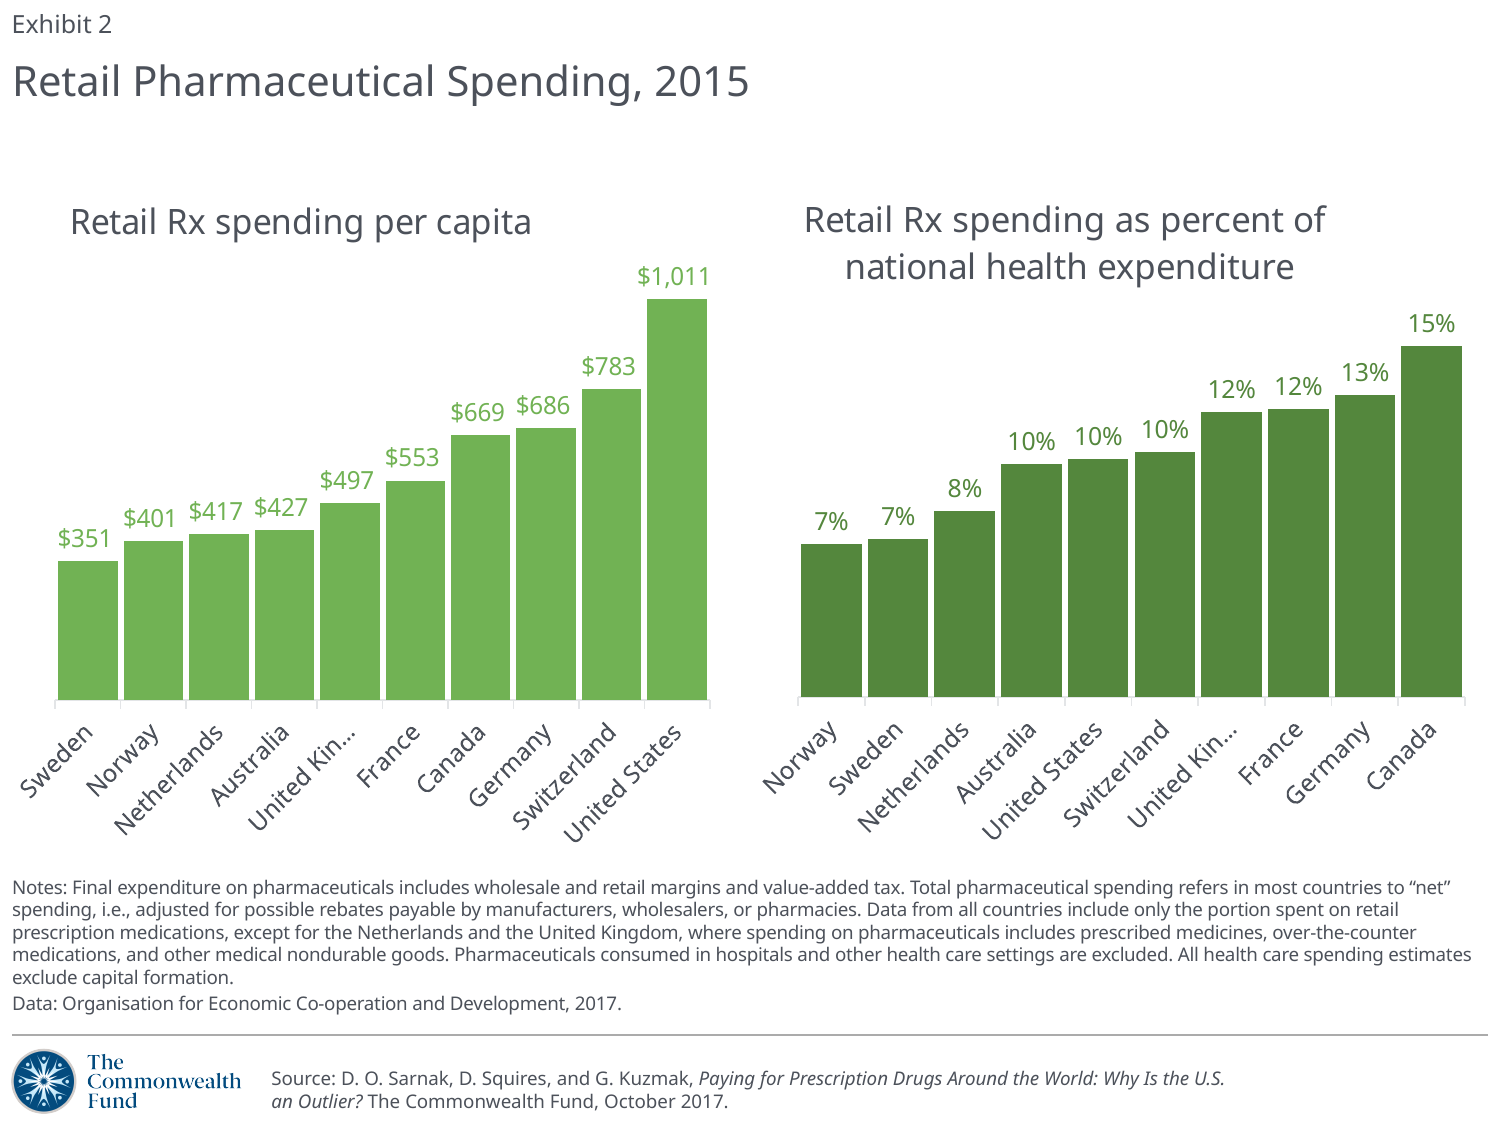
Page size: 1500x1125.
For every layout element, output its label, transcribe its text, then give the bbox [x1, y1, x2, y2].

chart [754, 134, 1471, 870]
text_box Exhibit 2 [11, 1, 1489, 39]
list Notes: Final expenditure on pharmaceuticals includes wholesale and retail margins and value-added tax. Total pharmaceutical spending refers in most countries to “net” spending, i.e., adjusted for possible rebates payable by manufacturers, wholesalers, or pharmacies. Data from all countries include only the portion spent on retail prescription medications, except for the Netherlands and the United Kingdom, where spending on pharmaceuticals includes prescribed medicines, over-the-counter medications, and other medical nondurable goods. Pharmaceuticals consumed in hospitals and other health care settings are excluded. All health care spending estimates exclude capital formation. Data: Organisation for Economic Co-operation and Development, 2017. [11, 886, 1487, 1015]
chart [11, 134, 718, 870]
title Retail Pharmaceutical Spending, 2015 [11, 49, 1487, 125]
picture [5, 1040, 248, 1118]
